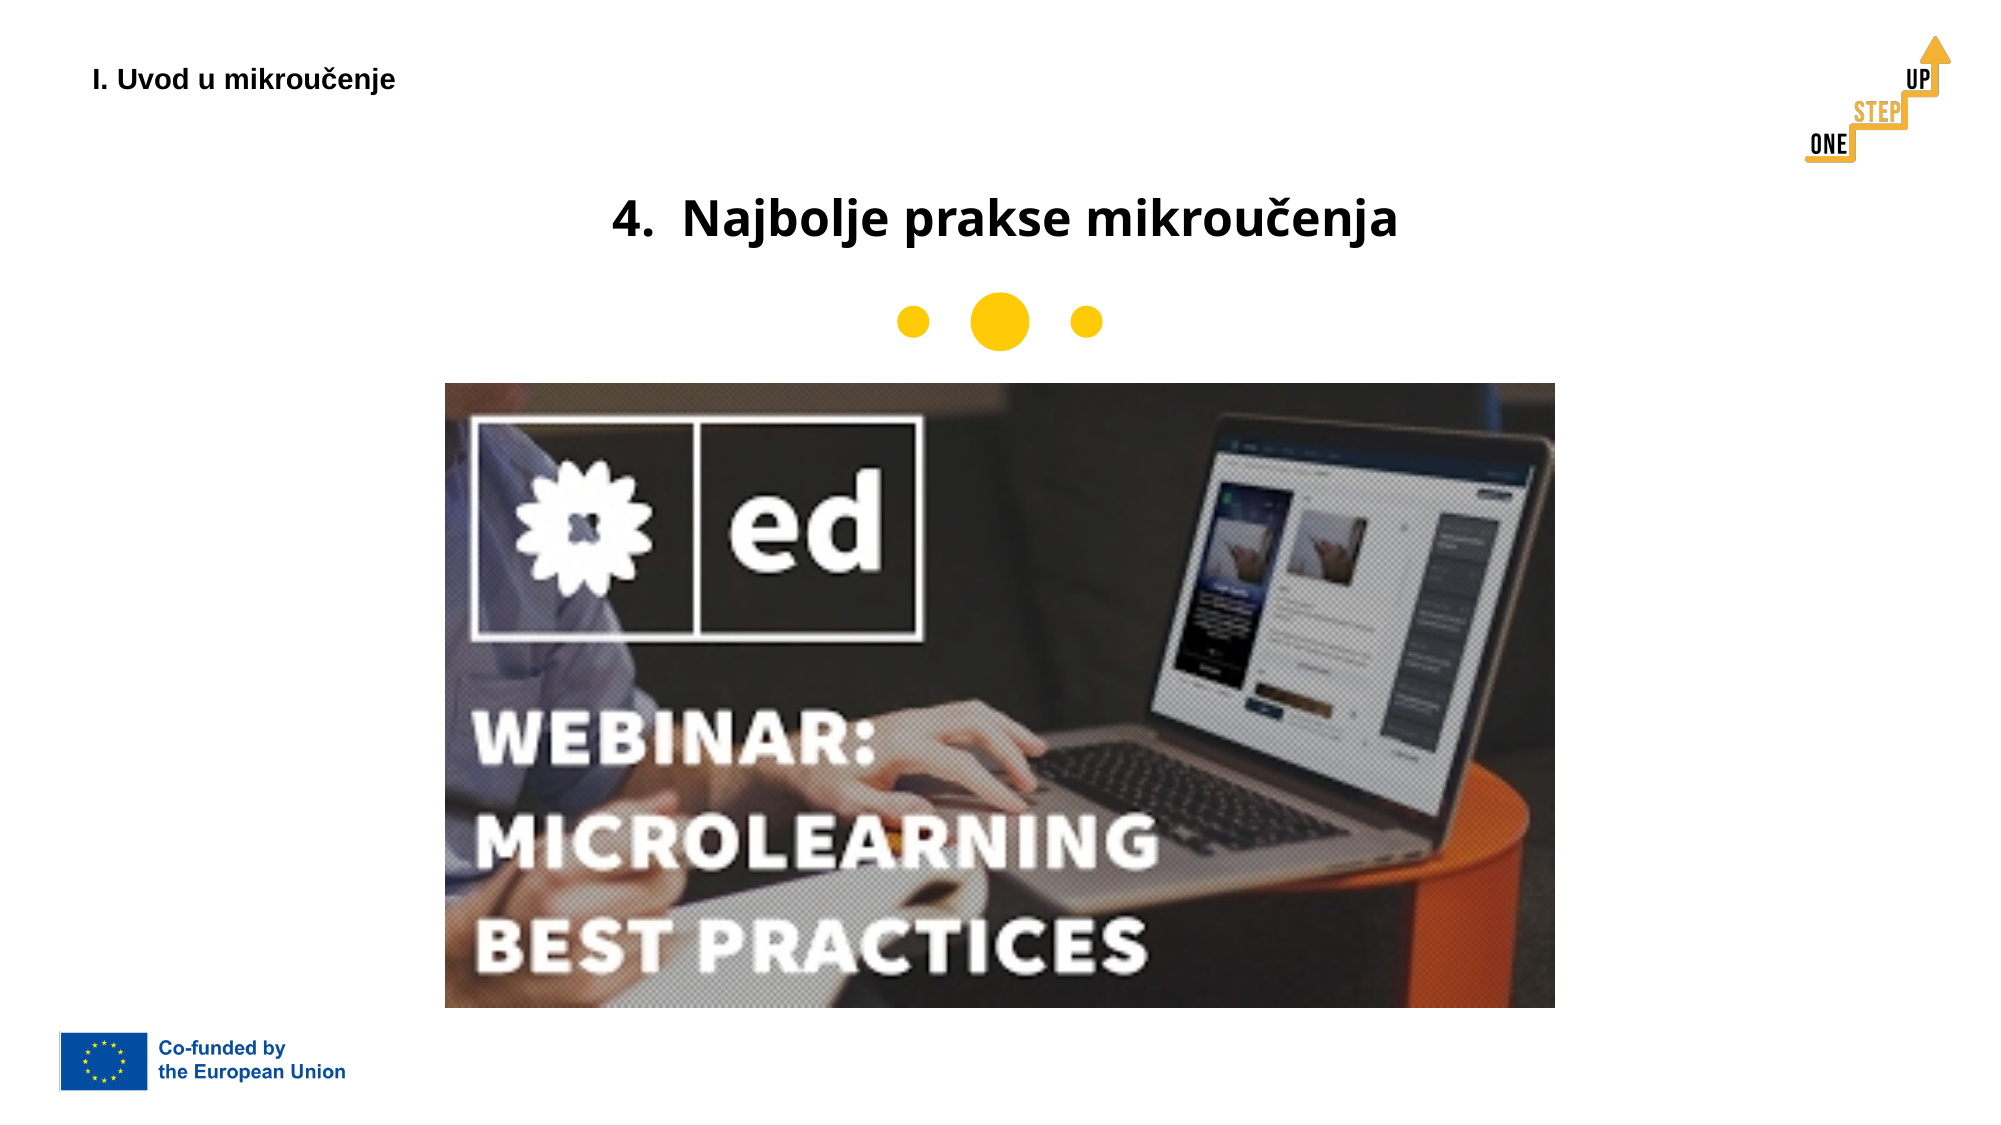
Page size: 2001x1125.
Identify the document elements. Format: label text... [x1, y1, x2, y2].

picture [1742, 0, 2000, 201]
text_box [896, 292, 1103, 352]
picture [56, 1028, 367, 1094]
text_box 4. Najbolje prakse mikroučenja [536, 160, 1464, 273]
text_box I. Uvod u mikroučenje [77, 53, 1091, 104]
picture [444, 383, 1555, 1009]
